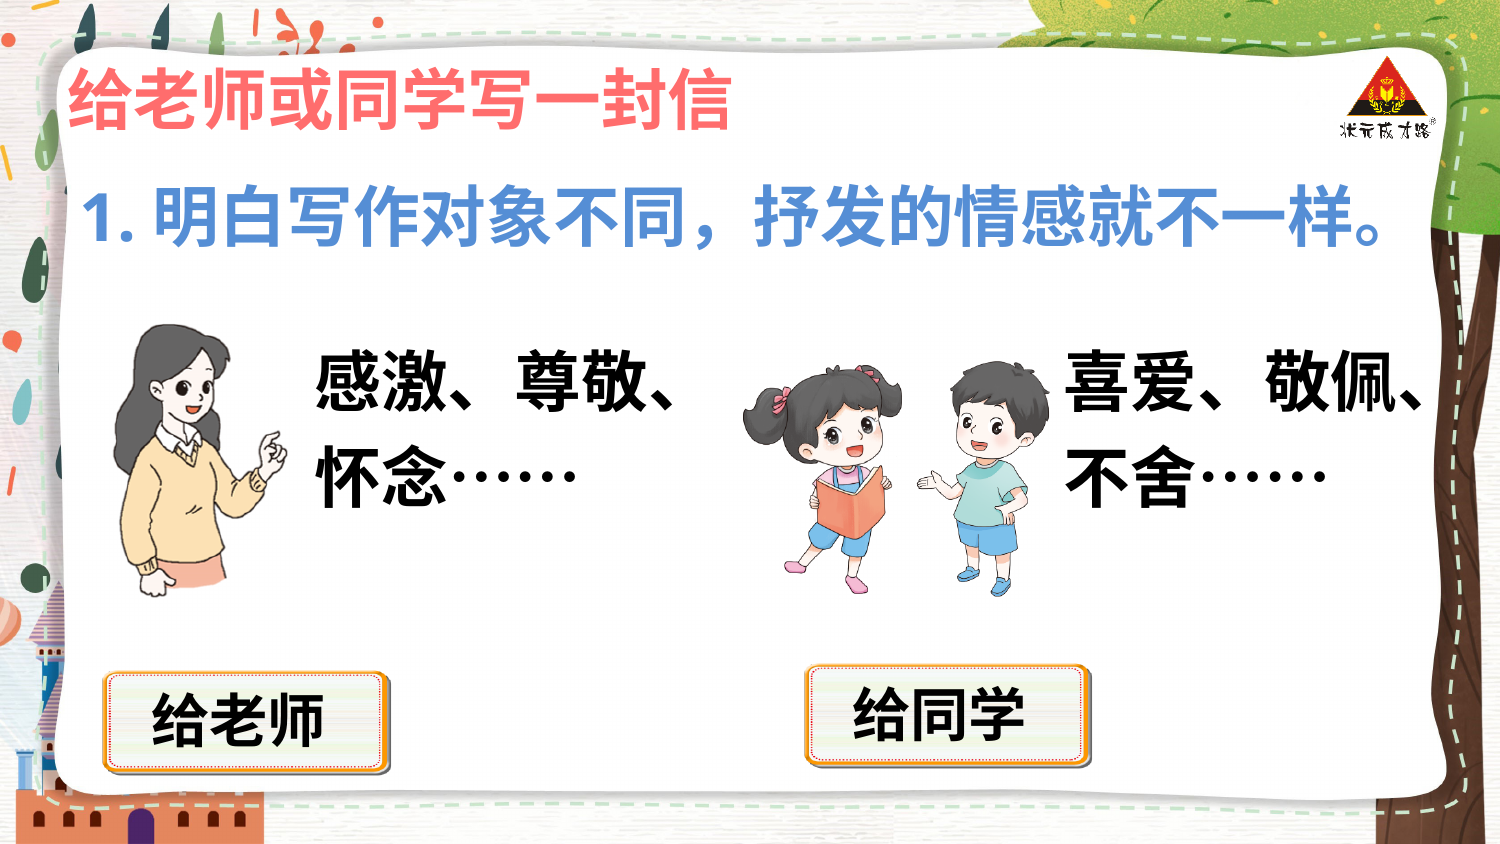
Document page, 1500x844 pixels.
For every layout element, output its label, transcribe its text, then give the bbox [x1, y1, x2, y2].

picture [0, 0, 1500, 844]
text_box 感激、尊敬、怀念…… [303, 316, 749, 524]
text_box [98, 666, 395, 778]
text_box 1.明白写作对象不同，抒发的情感就不一样。 [64, 151, 1450, 263]
text_box 喜爱、敬佩、不舍…… [1049, 316, 1498, 524]
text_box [742, 361, 1050, 601]
text_box 给老师或同学写一封信 [52, 34, 823, 146]
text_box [799, 660, 1097, 772]
